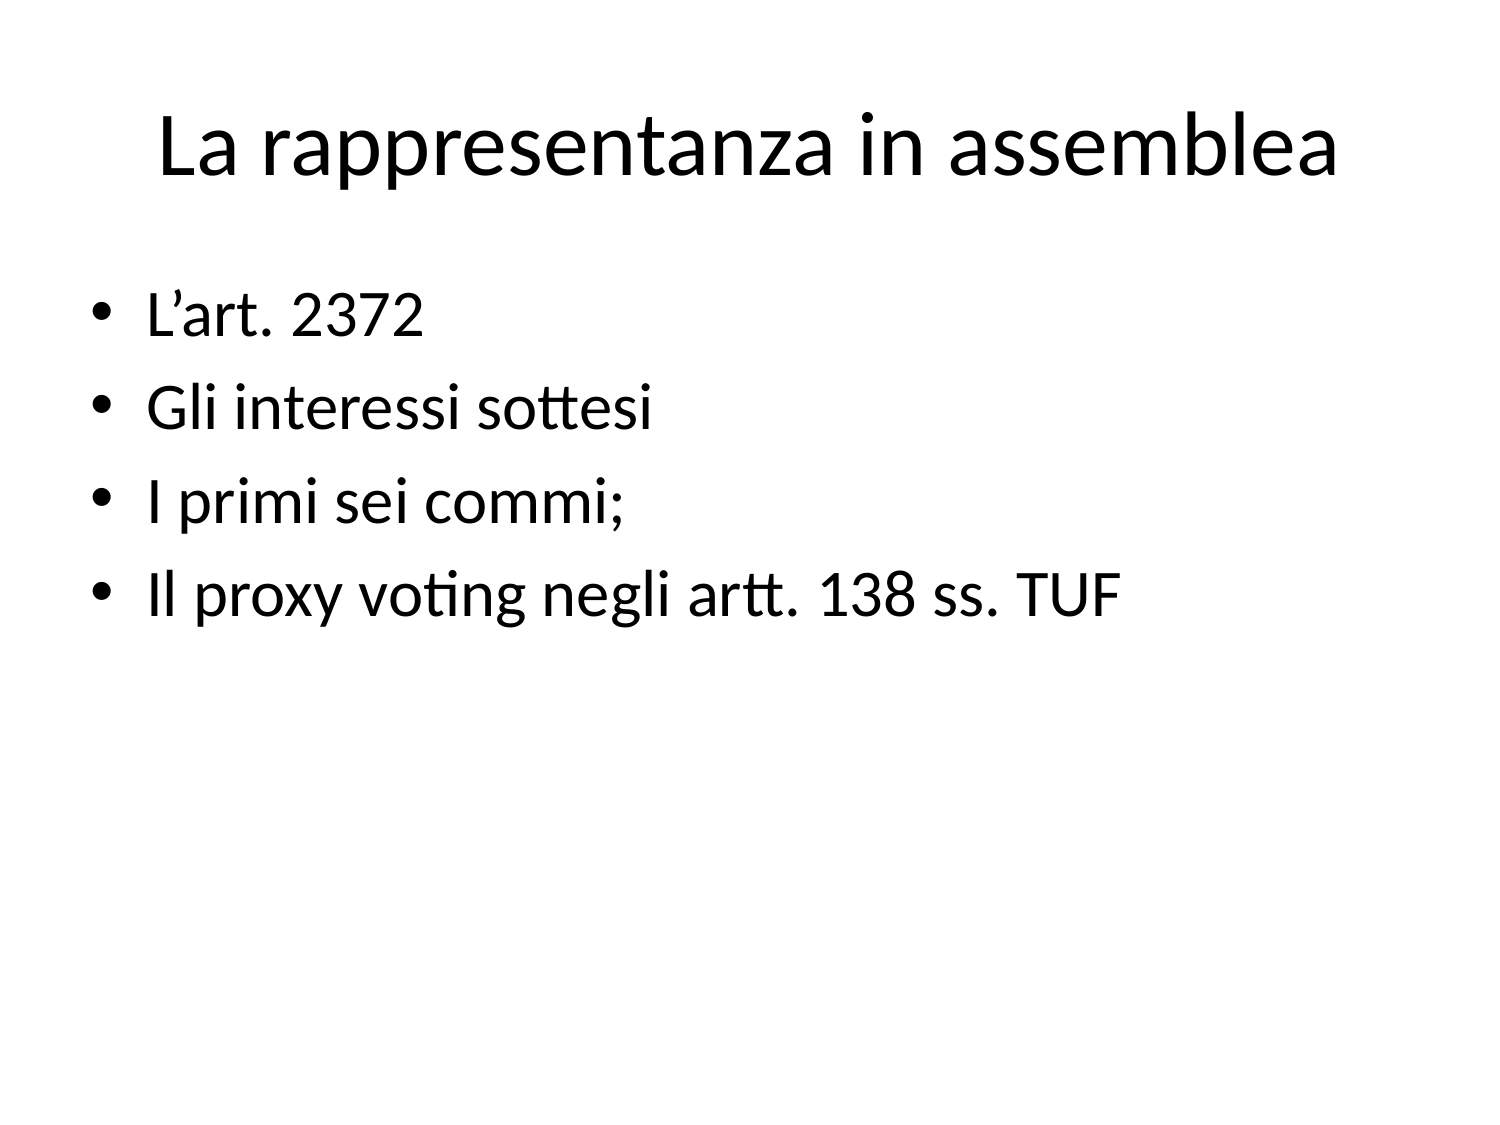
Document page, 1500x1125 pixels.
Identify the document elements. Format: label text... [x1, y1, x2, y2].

list L’art. 2372 Gli interessi sottesi I primi sei commi; Il proxy voting negli artt. 138 ss. TUF [75, 262, 1425, 1005]
title La rappresentanza in assemblea [75, 45, 1425, 233]
